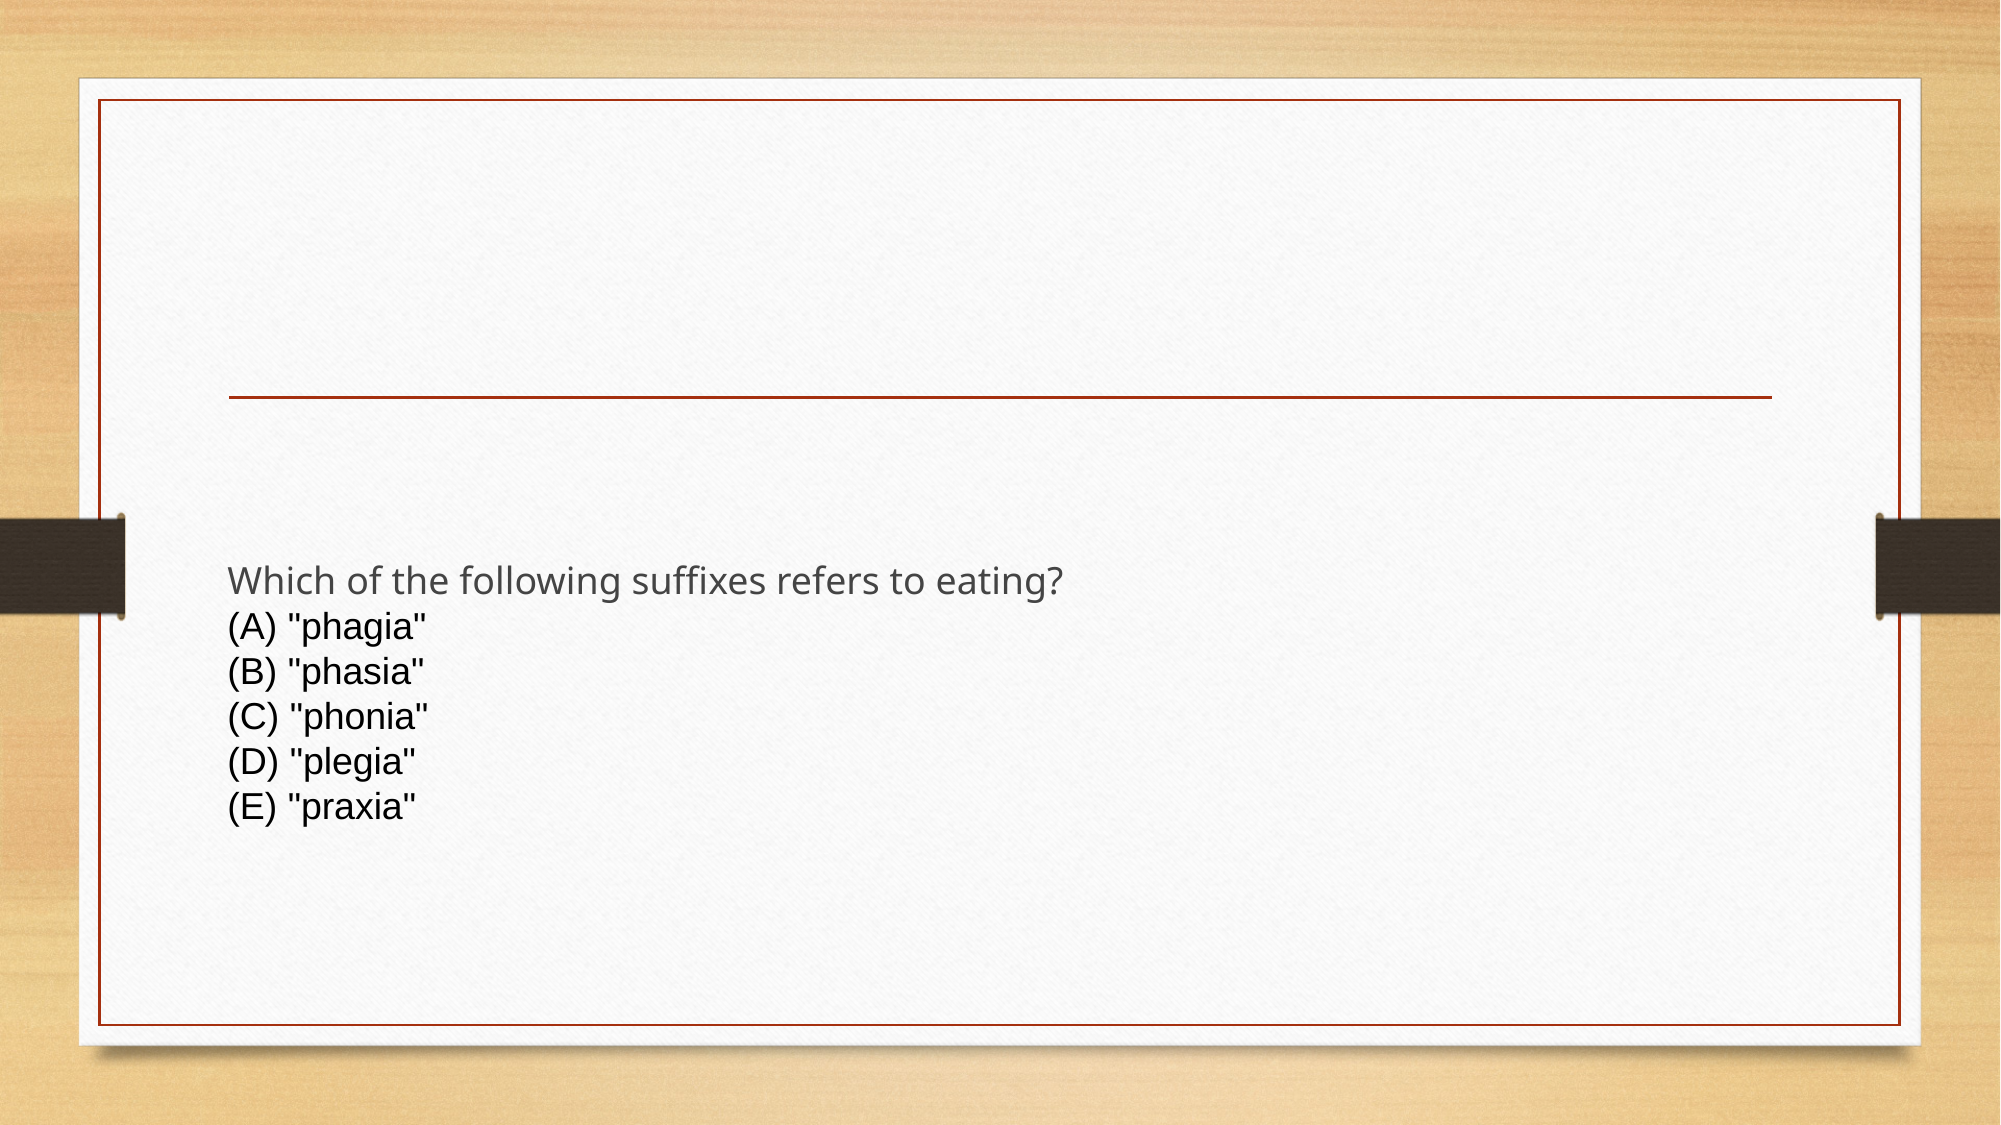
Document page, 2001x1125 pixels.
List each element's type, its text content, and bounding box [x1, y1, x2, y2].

list Which of the following suffixes refers to eating? (A) "phagia" (B) "phasia" (C) "phonia" (D) "plegia" (E) "praxia" [212, 365, 1788, 1018]
picture [0, 0, 2001, 1125]
